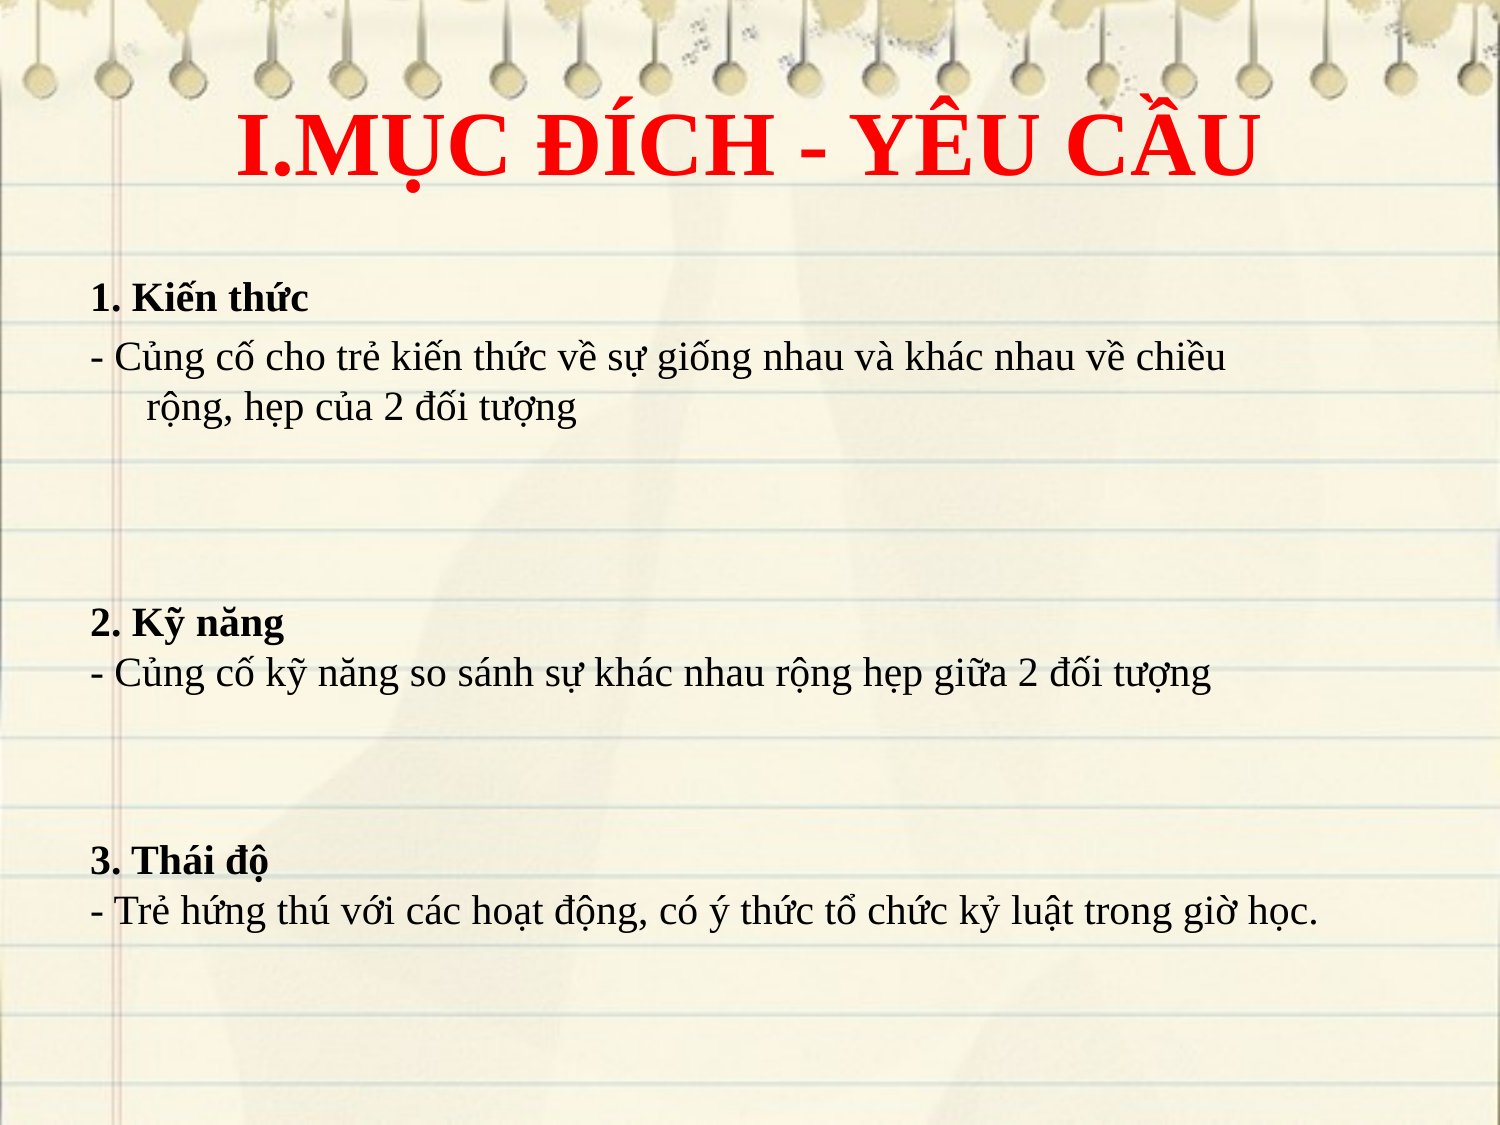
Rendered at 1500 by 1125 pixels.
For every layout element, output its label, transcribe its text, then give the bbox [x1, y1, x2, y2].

picture [0, 0, 1500, 1125]
text_box 2. Kỹ năng - Củng cố kỹ năng so sánh sự khác nhau rộng hẹp giữa 2 đối tượng [75, 587, 1250, 763]
title I.MỤC ĐÍCH - YÊU CẦU [75, 45, 1425, 233]
list 1. Kiến thức - Củng cố cho trẻ kiến thức về sự giống nhau và khác nhau về chiều rộng, hẹp của 2 đối tượng [75, 262, 1325, 513]
text_box 3. Thái độ - Trẻ hứng thú với các hoạt động, có ý thức tổ chức kỷ luật trong giờ học. [74, 825, 1425, 1075]
